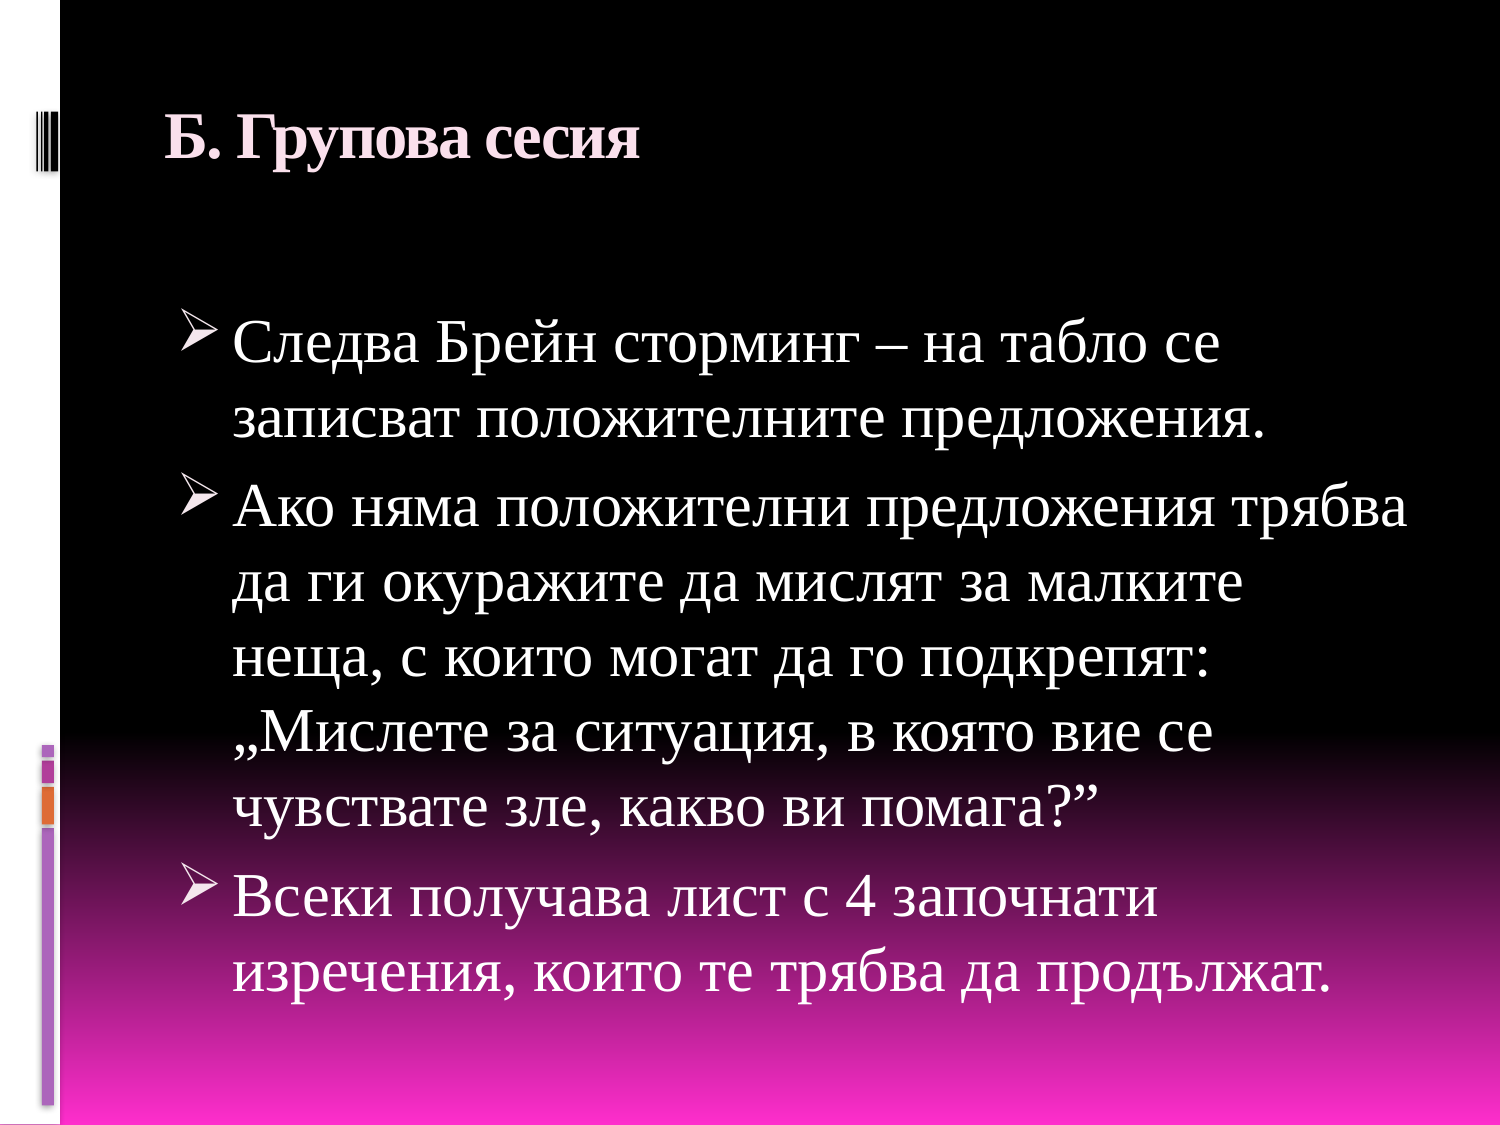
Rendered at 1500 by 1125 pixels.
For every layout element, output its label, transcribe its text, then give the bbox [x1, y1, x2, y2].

title Б. Групова сесия [150, 83, 1425, 234]
list Следва Брейн сторминг – на табло се записват положителните предложения. Ако няма положителни предложения трябва да ги окуражите да мислят за малките неща, с които могат да го подкрепят: „Мислете за ситуация, в която вие се чувствате зле, какво ви помага?” Всеки получава лист с 4 започнати изречения, които те трябва да продължат. [150, 292, 1425, 1043]
